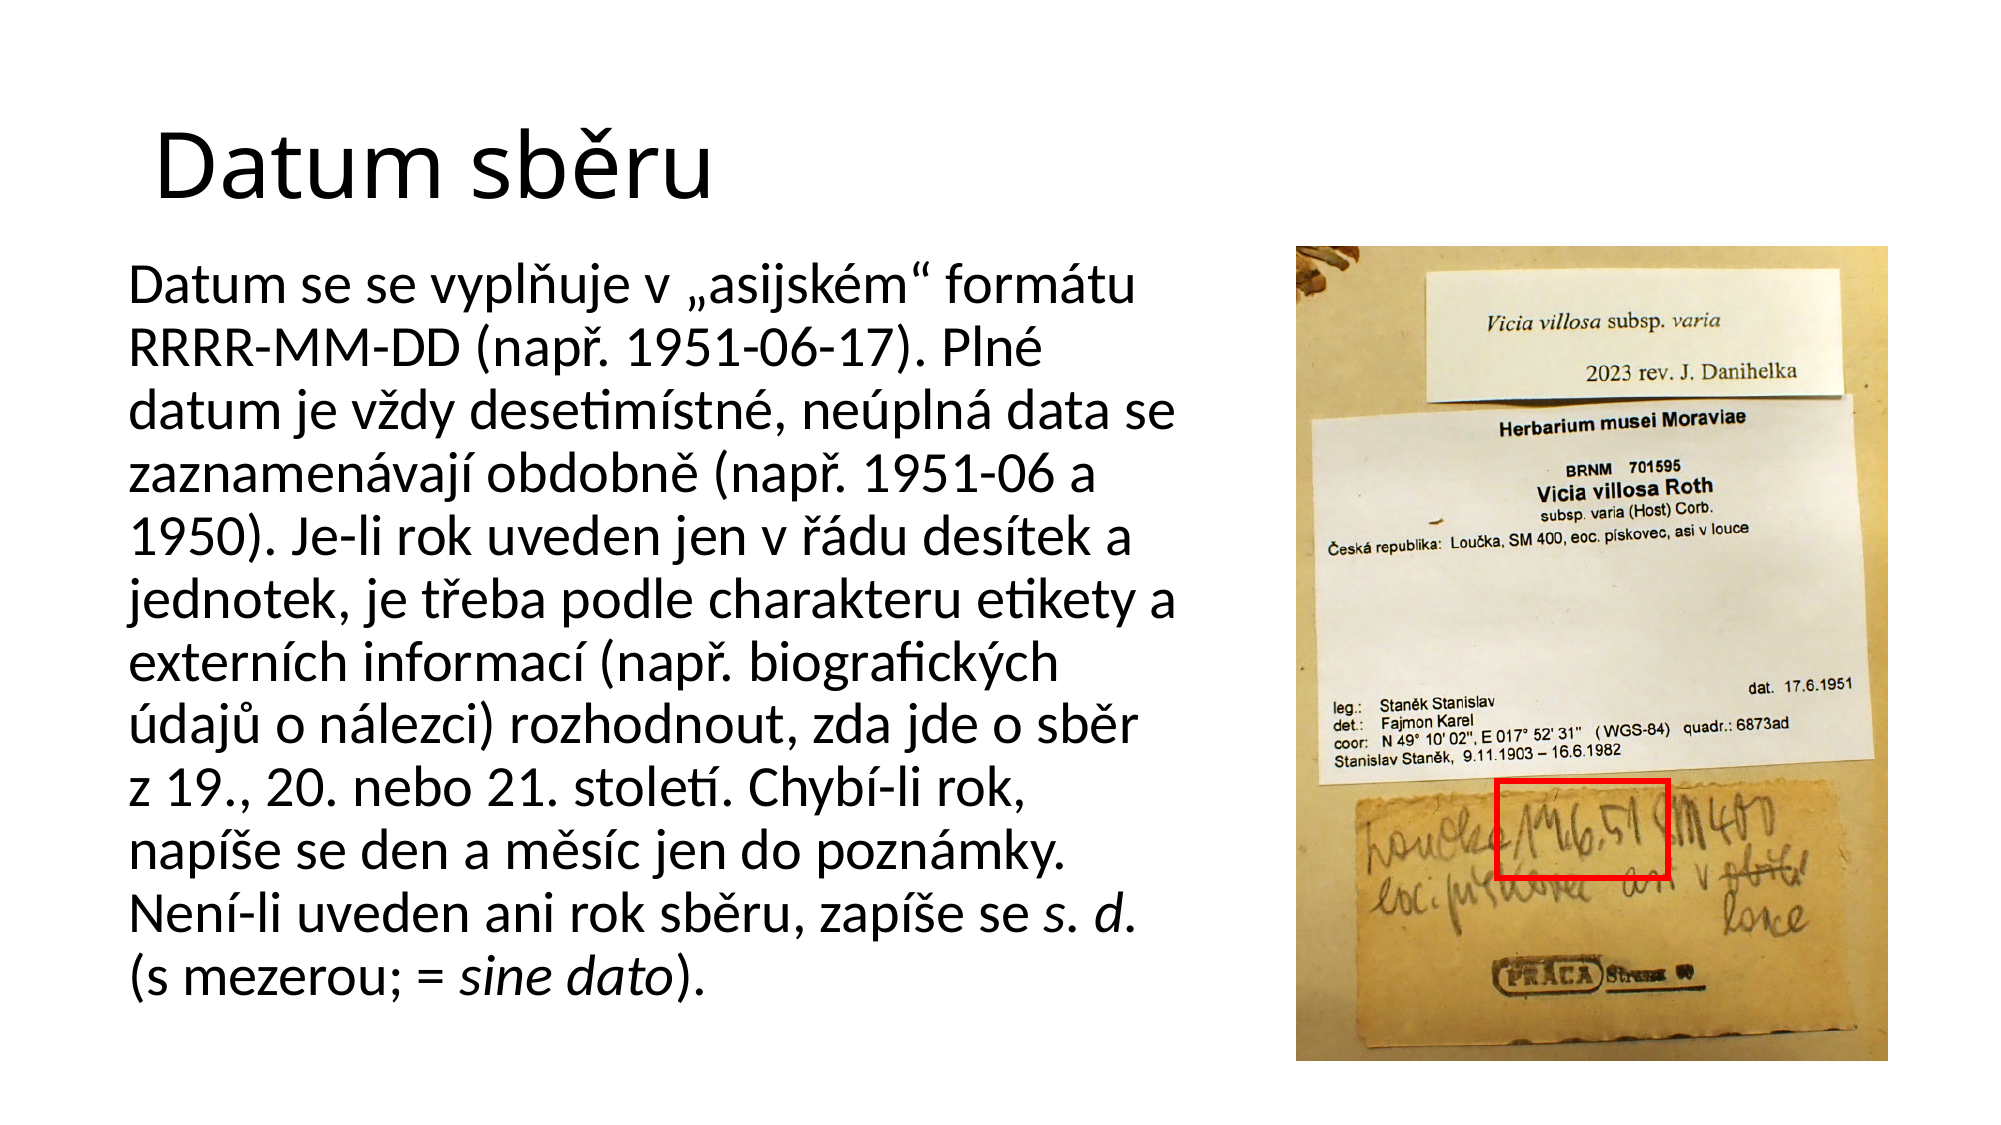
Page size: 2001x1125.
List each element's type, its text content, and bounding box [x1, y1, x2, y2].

list Datum se se vyplňuje v „asijském“ formátu RRRR-MM-DD (např. 1951-06-17). Plné datum je vždy desetimístné, neúplná data se zaznamenávají obdobně (např. 1951-06 a 1950). Je-li rok uveden jen v řádu desítek a jednotek, je třeba podle charakteru etikety a externích informací (např. biografických údajů o nálezci) rozhodnout, zda jde o sběr z 19., 20. nebo 21. století. Chybí-li rok, napíše se den a měsíc jen do poznámky. Není-li uveden ani rok sběru, zapíše se s. d. (s mezerou; = sine dato). [113, 246, 1196, 1061]
title Datum sběru [137, 59, 1863, 278]
picture [1296, 246, 1888, 1061]
